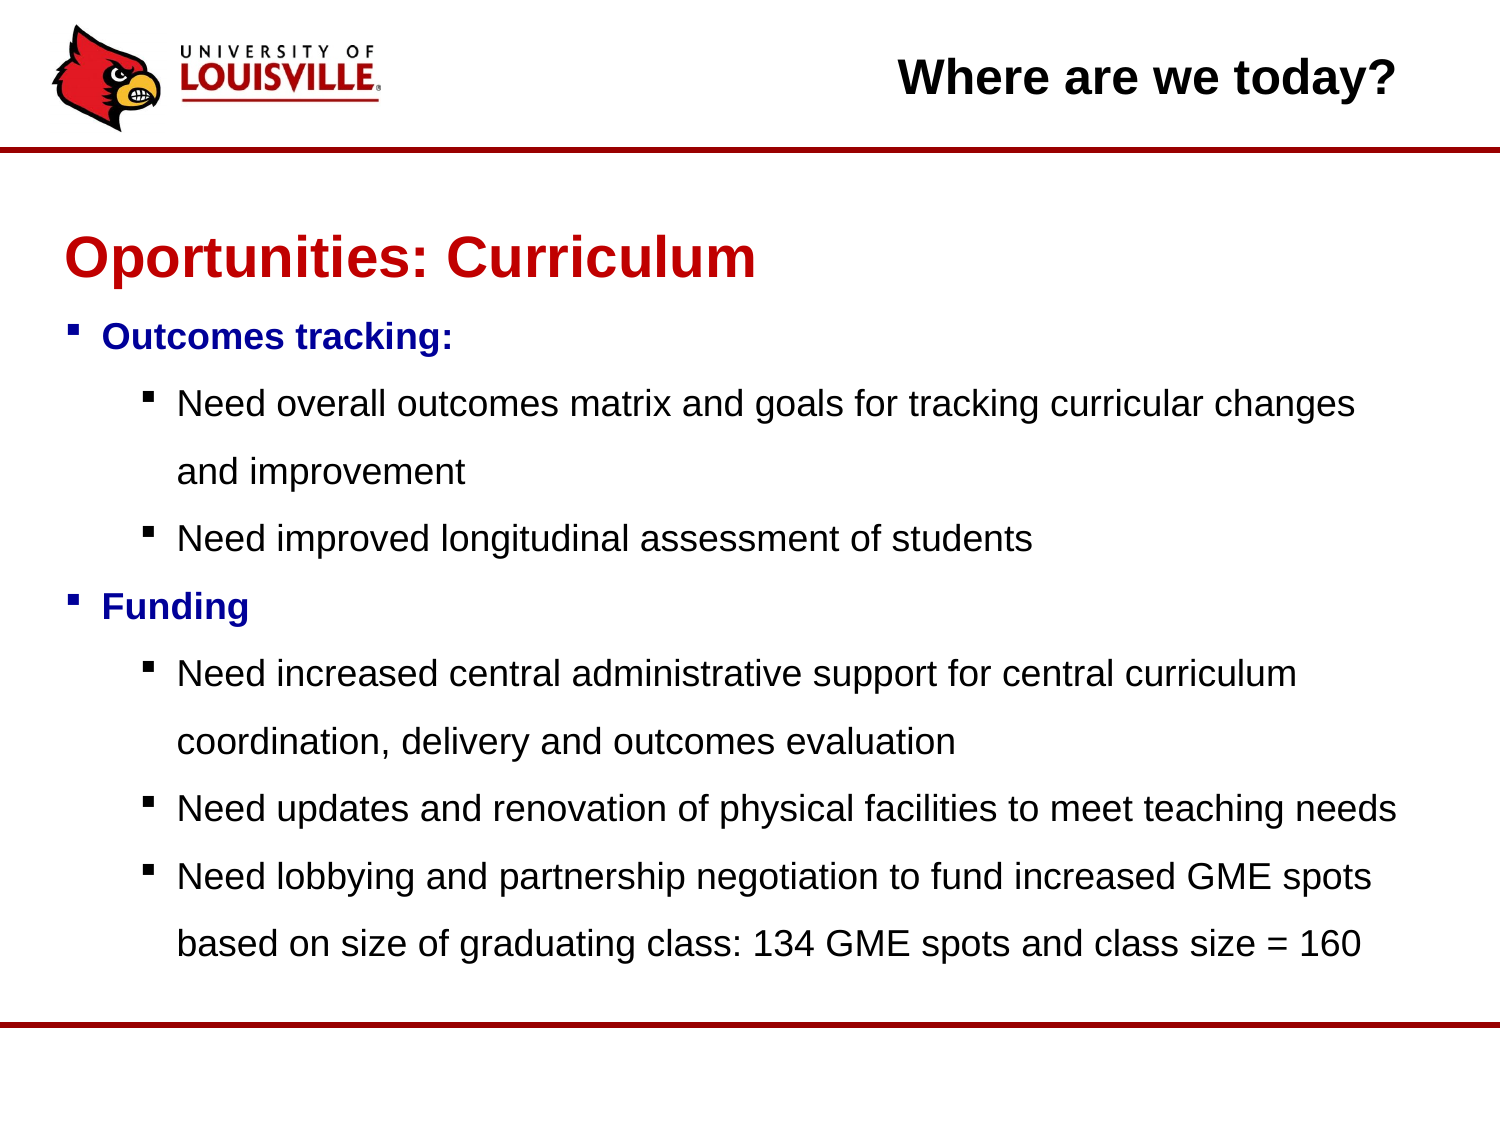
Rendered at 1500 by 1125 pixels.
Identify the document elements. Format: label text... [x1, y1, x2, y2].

text_box Oportunities: Curriculum Outcomes tracking: Need overall outcomes matrix and goals for tracking curricular changes and improvement Need improved longitudinal assessment of students Funding Need increased central administrative support for central curriculum coordination, delivery and outcomes evaluation Need updates and renovation of physical facilities to meet teaching needs Need lobbying and partnership negotiation to fund increased GME spots based on size of graduating class: 134 GME spots and class size = 160 [49, 211, 1413, 1023]
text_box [35, 0, 385, 134]
text_box Where are we today? [712, 36, 1413, 112]
